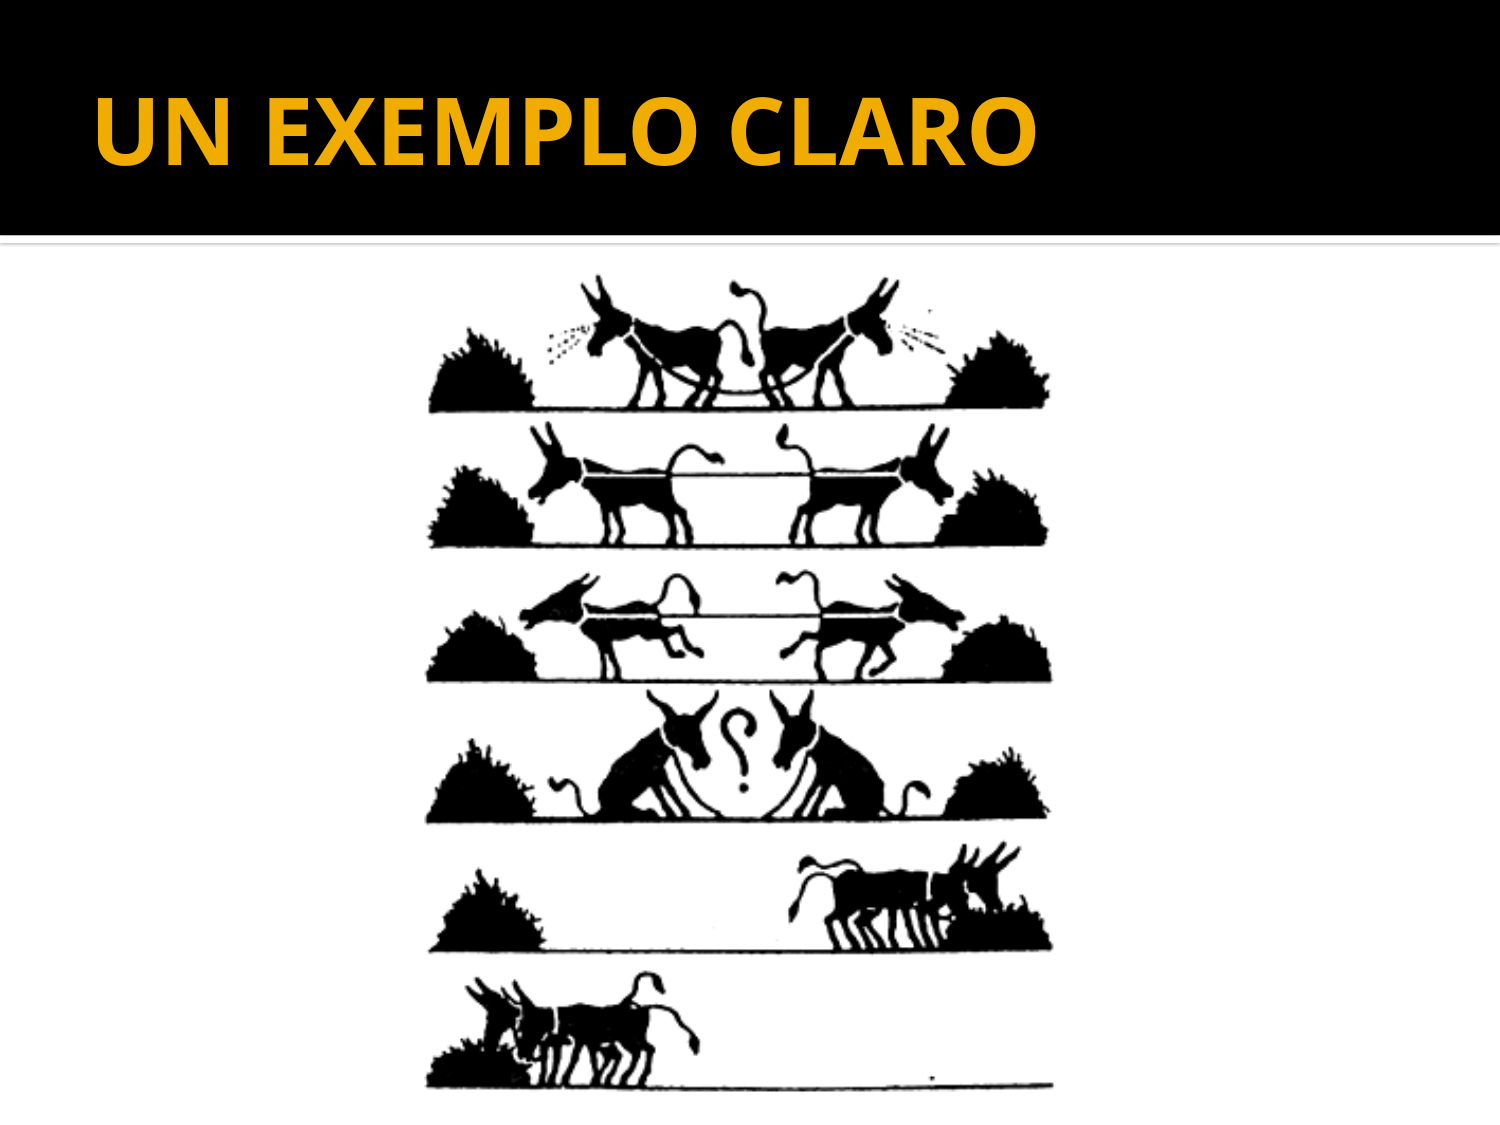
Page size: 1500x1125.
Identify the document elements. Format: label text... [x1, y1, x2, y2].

title UN EXEMPLO CLARO [75, 25, 1425, 231]
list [423, 272, 1058, 1094]
